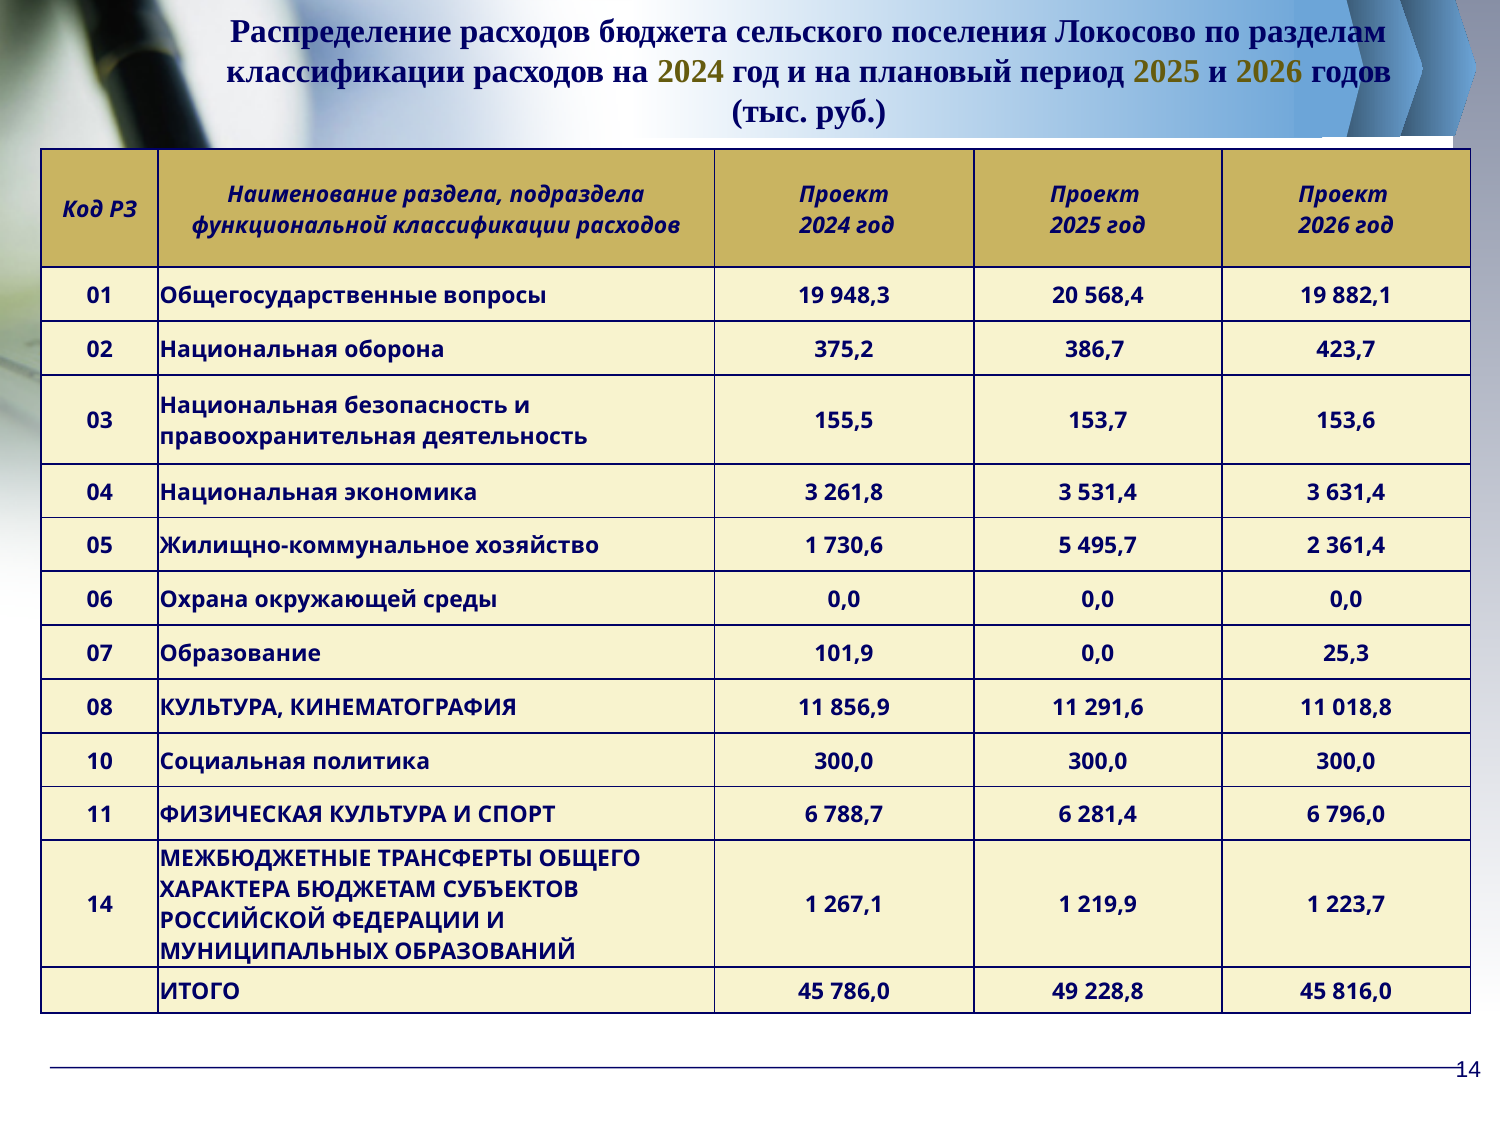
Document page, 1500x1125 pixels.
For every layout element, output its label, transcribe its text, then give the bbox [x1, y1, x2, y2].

table_cell Общегосударственные вопросы [159, 268, 714, 320]
table_cell 03 [42, 376, 157, 463]
table_cell 49 228,8 [975, 968, 1221, 1012]
table_cell 01 [42, 268, 157, 320]
table_header Проект 2026 год [1223, 150, 1470, 266]
table_cell 1 730,6 [715, 518, 973, 570]
table_cell 11 [42, 787, 157, 839]
table_header Проект 2024 год [715, 150, 973, 266]
table_cell 14 [42, 841, 157, 966]
table_cell 423,7 [1223, 322, 1470, 374]
picture [0, 0, 632, 623]
table_cell 375,2 [715, 322, 973, 374]
table_cell 155,5 [715, 376, 973, 463]
table_cell 07 [42, 626, 157, 678]
text_box 14 [1440, 1046, 1500, 1089]
table_cell Образование [159, 626, 714, 678]
table_cell 386,7 [975, 322, 1221, 374]
table_cell 1 267,1 [715, 841, 973, 966]
table_cell 1 219,9 [975, 841, 1221, 966]
table_cell 6 796,0 [1223, 787, 1470, 839]
table_cell КУЛЬТУРА, КИНЕМАТОГРАФИЯ [159, 680, 714, 732]
table_cell 19 882,1 [1223, 268, 1470, 320]
table_cell 0,0 [975, 626, 1221, 678]
table_cell 300,0 [1223, 734, 1470, 786]
table_cell Национальная экономика [159, 465, 714, 517]
table_cell 5 495,7 [975, 518, 1221, 570]
table_cell Национальная безопасность и правоохранительная деятельность [159, 376, 714, 463]
table_cell 300,0 [715, 734, 973, 786]
table_cell 11 018,8 [1223, 680, 1470, 732]
table_cell 25,3 [1223, 626, 1470, 678]
table_cell 153,6 [1223, 376, 1470, 463]
title Распределение расходов бюджета сельского поселения Локосово по разделам классификации расходов на 2024 год и на плановый период 2025 и 2026 годов (тыс. руб.) [194, 19, 1424, 119]
table_cell 0,0 [975, 572, 1221, 624]
table_cell 11 291,6 [975, 680, 1221, 732]
table_cell 3 261,8 [715, 465, 973, 517]
table_cell ИТОГО [159, 968, 714, 1012]
table_cell 3 531,4 [975, 465, 1221, 517]
table_cell 11 856,9 [715, 680, 973, 732]
table_cell 10 [42, 734, 157, 786]
table_cell 101,9 [715, 626, 973, 678]
table_cell 153,7 [975, 376, 1221, 463]
table_header Проект 2025 год [975, 150, 1221, 266]
table_cell МЕЖБЮДЖЕТНЫЕ ТРАНСФЕРТЫ ОБЩЕГО ХАРАКТЕРА БЮДЖЕТАМ СУБЪЕКТОВ РОССИЙСКОЙ ФЕДЕРАЦИИ И МУНИЦИПАЛЬНЫХ ОБРАЗОВАНИЙ [159, 841, 714, 966]
table_cell 3 631,4 [1223, 465, 1470, 517]
table_cell 05 [42, 518, 157, 570]
table_header Наименование раздела, подраздела функциональной классификации расходов [159, 150, 714, 266]
table_cell 300,0 [975, 734, 1221, 786]
table_cell 19 948,3 [715, 268, 973, 320]
table_cell 20 568,4 [975, 268, 1221, 320]
table_cell 02 [42, 322, 157, 374]
table_cell 06 [42, 572, 157, 624]
table_header Код РЗ [42, 150, 157, 266]
table_cell 45 816,0 [1223, 968, 1470, 1012]
table_cell 0,0 [1223, 572, 1470, 624]
table_cell 6 281,4 [975, 787, 1221, 839]
table_cell [42, 968, 157, 1012]
table_cell Национальная оборона [159, 322, 714, 374]
table_cell Охрана окружающей среды [159, 572, 714, 624]
table_cell 6 788,7 [715, 787, 973, 839]
table_cell ФИЗИЧЕСКАЯ КУЛЬТУРА И СПОРТ [159, 787, 714, 839]
table_cell 45 786,0 [715, 968, 973, 1012]
table_cell 0,0 [715, 572, 973, 624]
table_cell 04 [42, 465, 157, 517]
table_cell 08 [42, 680, 157, 732]
table_cell Социальная политика [159, 734, 714, 786]
table_cell Жилищно-коммунальное хозяйство [159, 518, 714, 570]
table_cell 2 361,4 [1223, 518, 1470, 570]
table_cell 1 223,7 [1223, 841, 1470, 966]
